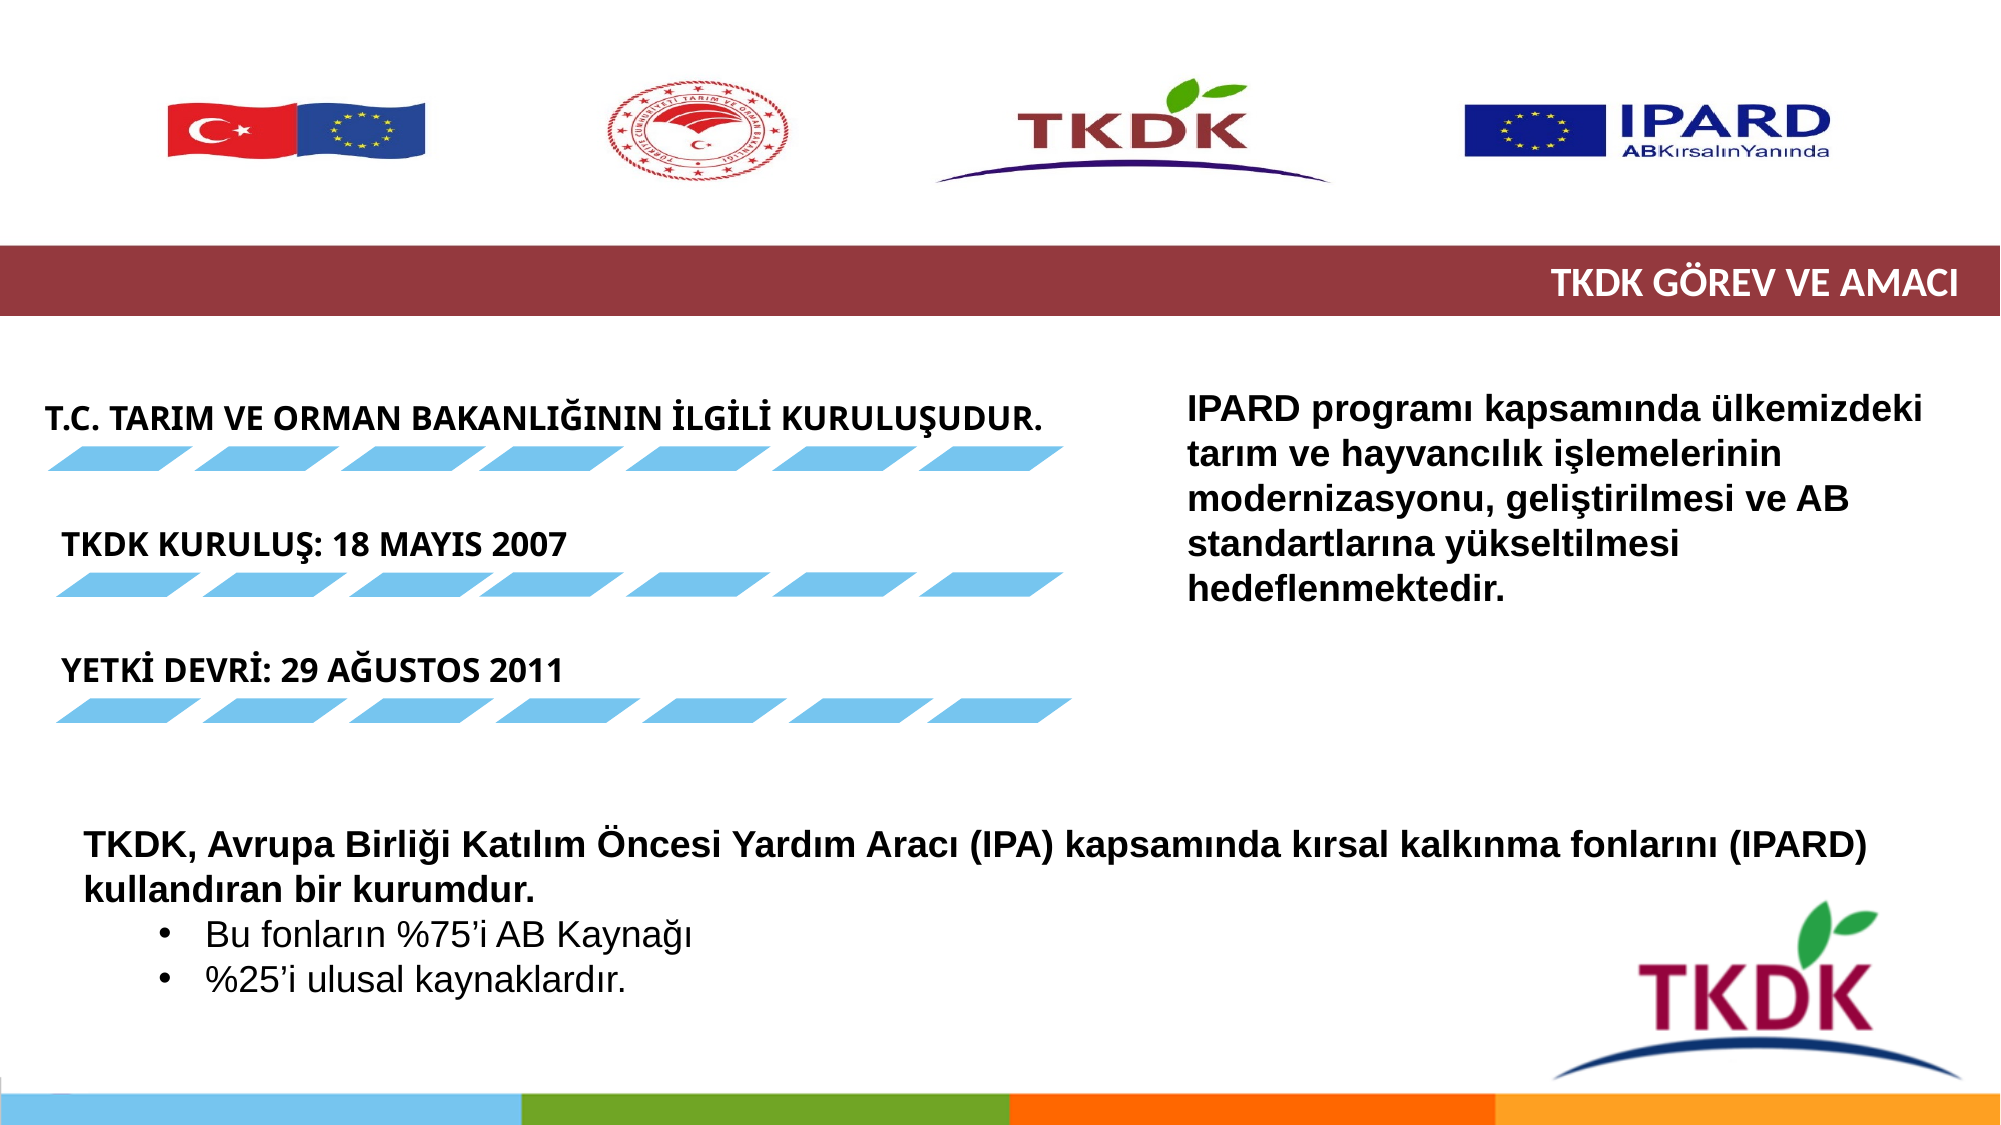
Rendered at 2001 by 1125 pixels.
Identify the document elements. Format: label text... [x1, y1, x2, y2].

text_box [34, 356, 1090, 722]
picture [0, 0, 2001, 1125]
text_box IPARD programı kapsamında ülkemizdeki tarım ve hayvancılık işlemelerinin modernizasyonu, geliştirilmesi ve AB standartlarına yükseltilmesi hedeflenmektedir. [1172, 376, 1948, 617]
text_box TKDK, Avrupa Birliği Katılım Öncesi Yardım Aracı (IPA) kapsamında kırsal kalkınma fonlarını (IPARD) kullandıran bir kurumdur. Bu fonların %75’i AB Kaynağı %25’i ulusal kaynaklardır. [68, 812, 1948, 1008]
